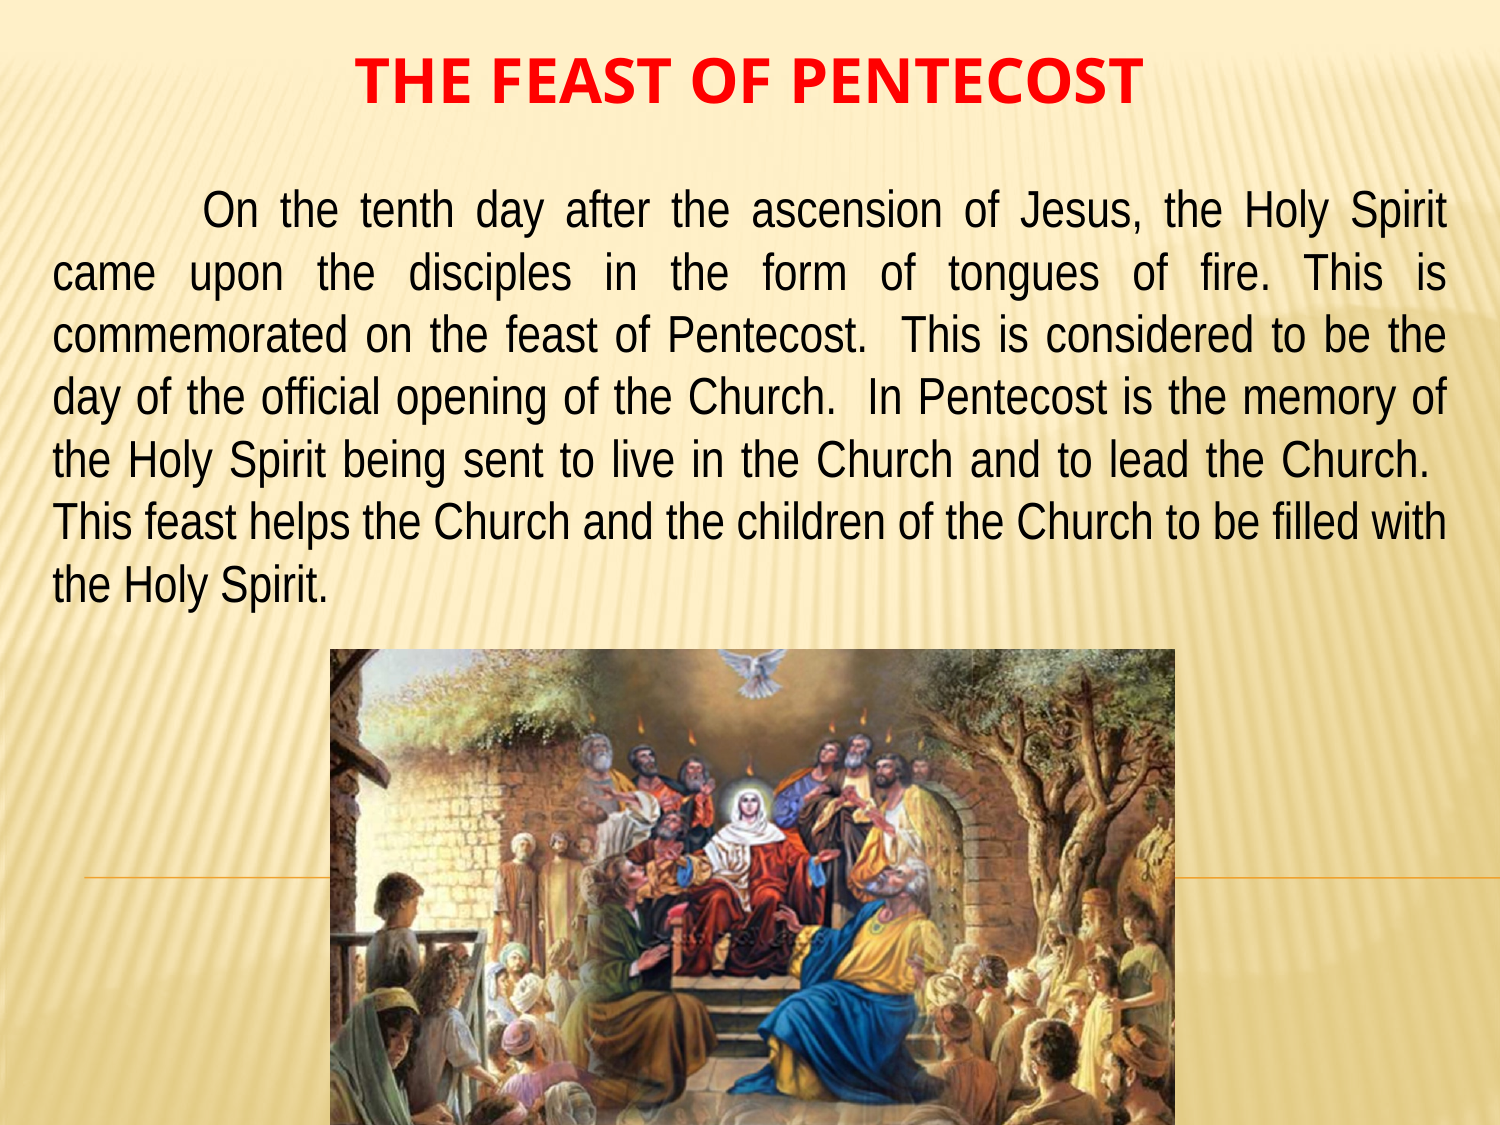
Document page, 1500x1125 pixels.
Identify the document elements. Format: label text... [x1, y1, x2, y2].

text_box THE FEAST OF PENTECOST [0, 34, 1500, 124]
text_box On the tenth day after the ascension of Jesus, the Holy Spirit came upon the disciples in the form of tongues of fire. This is commemorated on the feast of Pentecost. This is considered to be the day of the official opening of the Church. In Pentecost is the memory of the Holy Spirit being sent to live in the Church and to lead the Church. This feast helps the Church and the children of the Church to be filled with the Holy Spirit. [37, 168, 1463, 621]
picture [330, 649, 1176, 1125]
